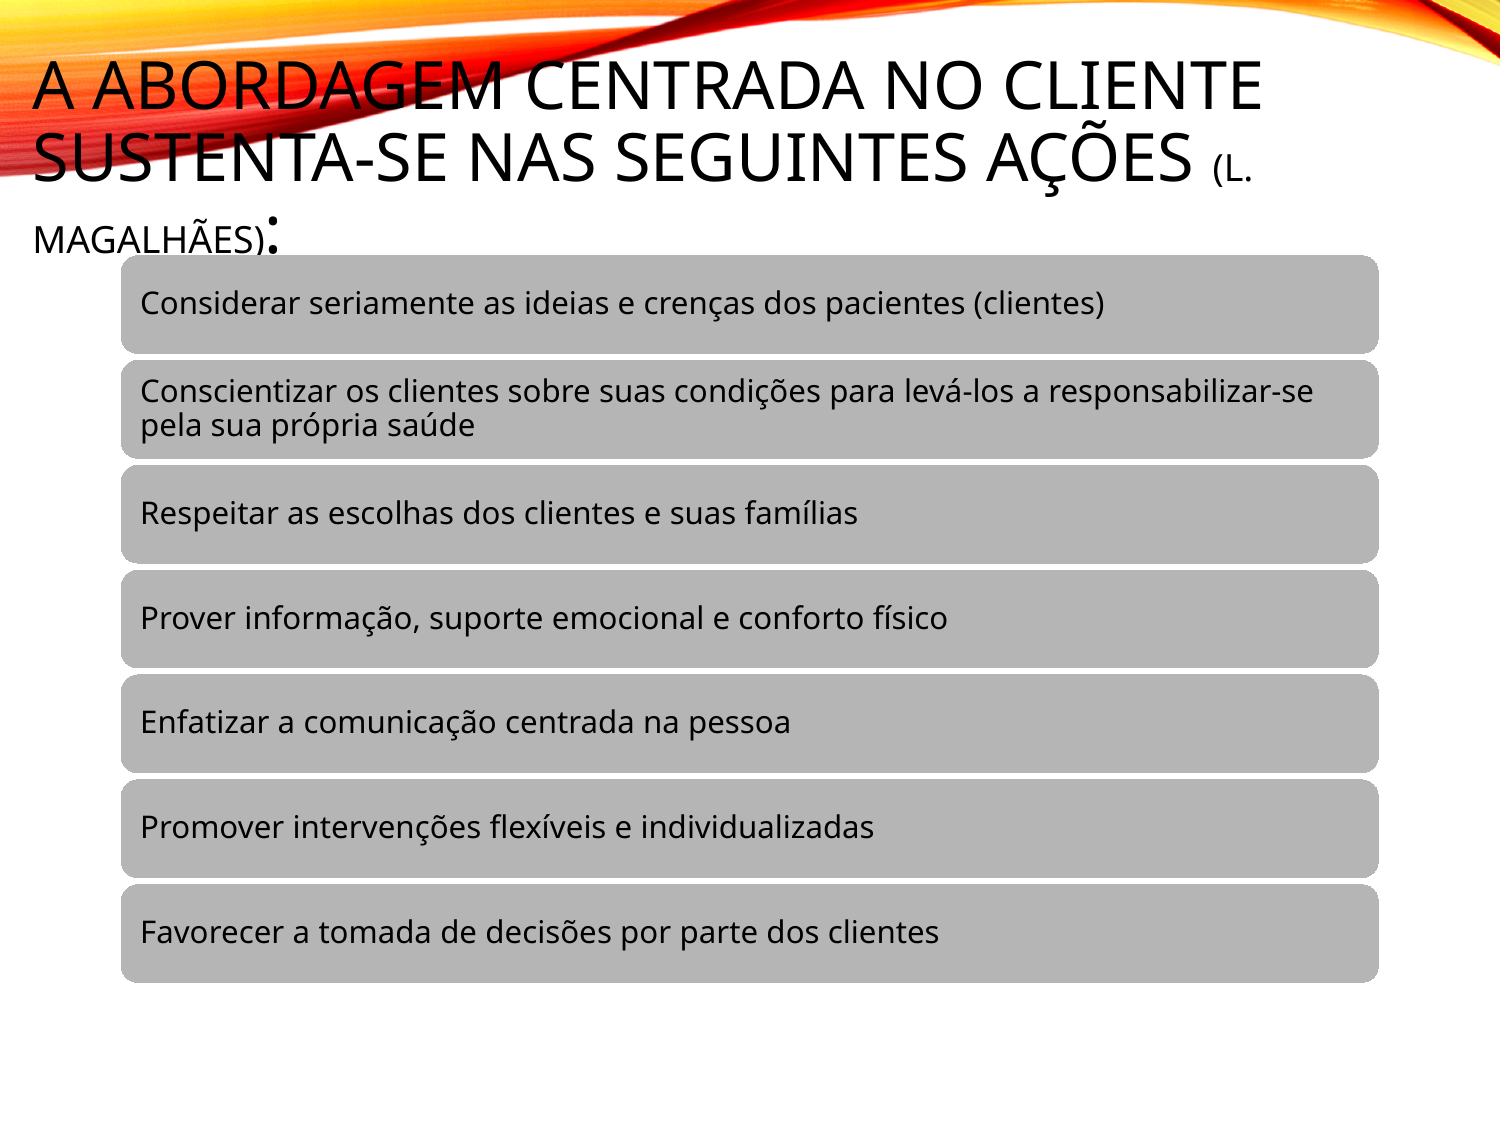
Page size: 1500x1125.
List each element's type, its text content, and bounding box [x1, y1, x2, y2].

title A abordagem centrada no cliente sustenta-se nas seguintes ações (L. Magalhães): [17, 66, 1483, 334]
picture [0, 0, 1500, 178]
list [121, 247, 1379, 991]
